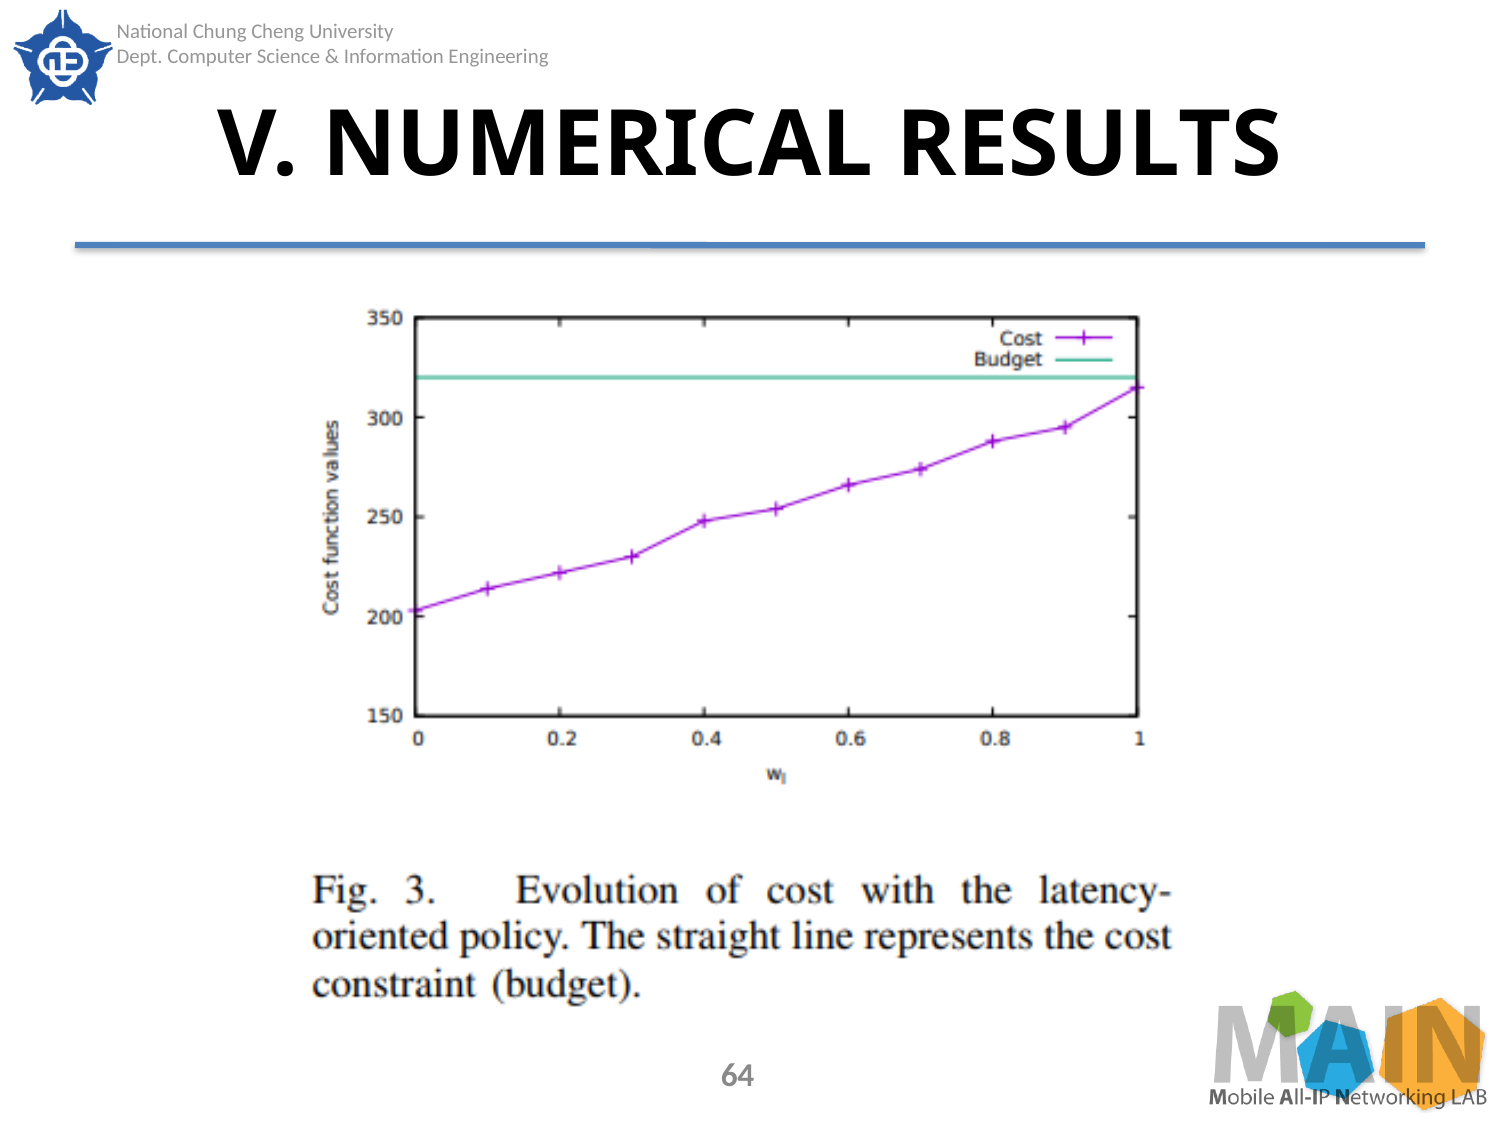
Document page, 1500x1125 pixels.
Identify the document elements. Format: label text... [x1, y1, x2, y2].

title V. NUMERICAL RESULTS [75, 45, 1425, 233]
picture [1050, 987, 1488, 1113]
picture [0, 0, 126, 113]
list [306, 266, 1194, 1018]
slide_number 64 [562, 1042, 913, 1103]
